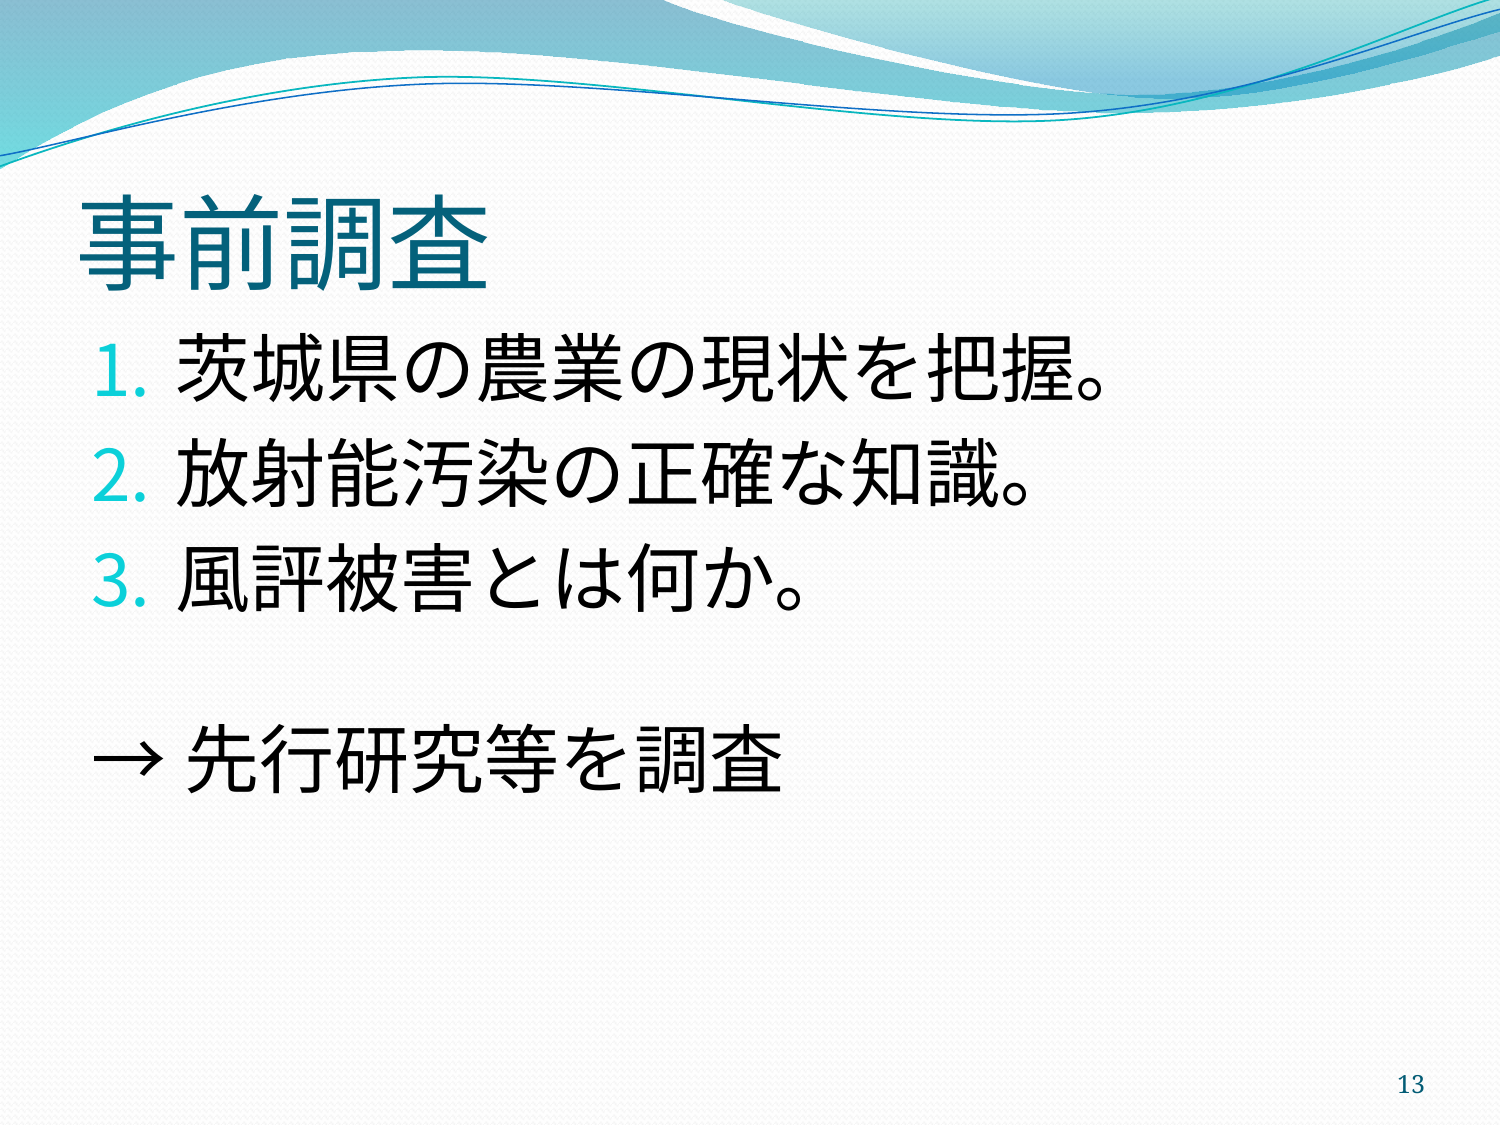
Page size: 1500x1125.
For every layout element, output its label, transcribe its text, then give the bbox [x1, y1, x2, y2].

list 茨城県の農業の現状を把握。 放射能汚染の正確な知識。 風評被害とは何か。 →先行研究等を調査 [76, 314, 1427, 1035]
slide_number 13 [1299, 1042, 1425, 1103]
title 事前調査 [75, 115, 1425, 303]
